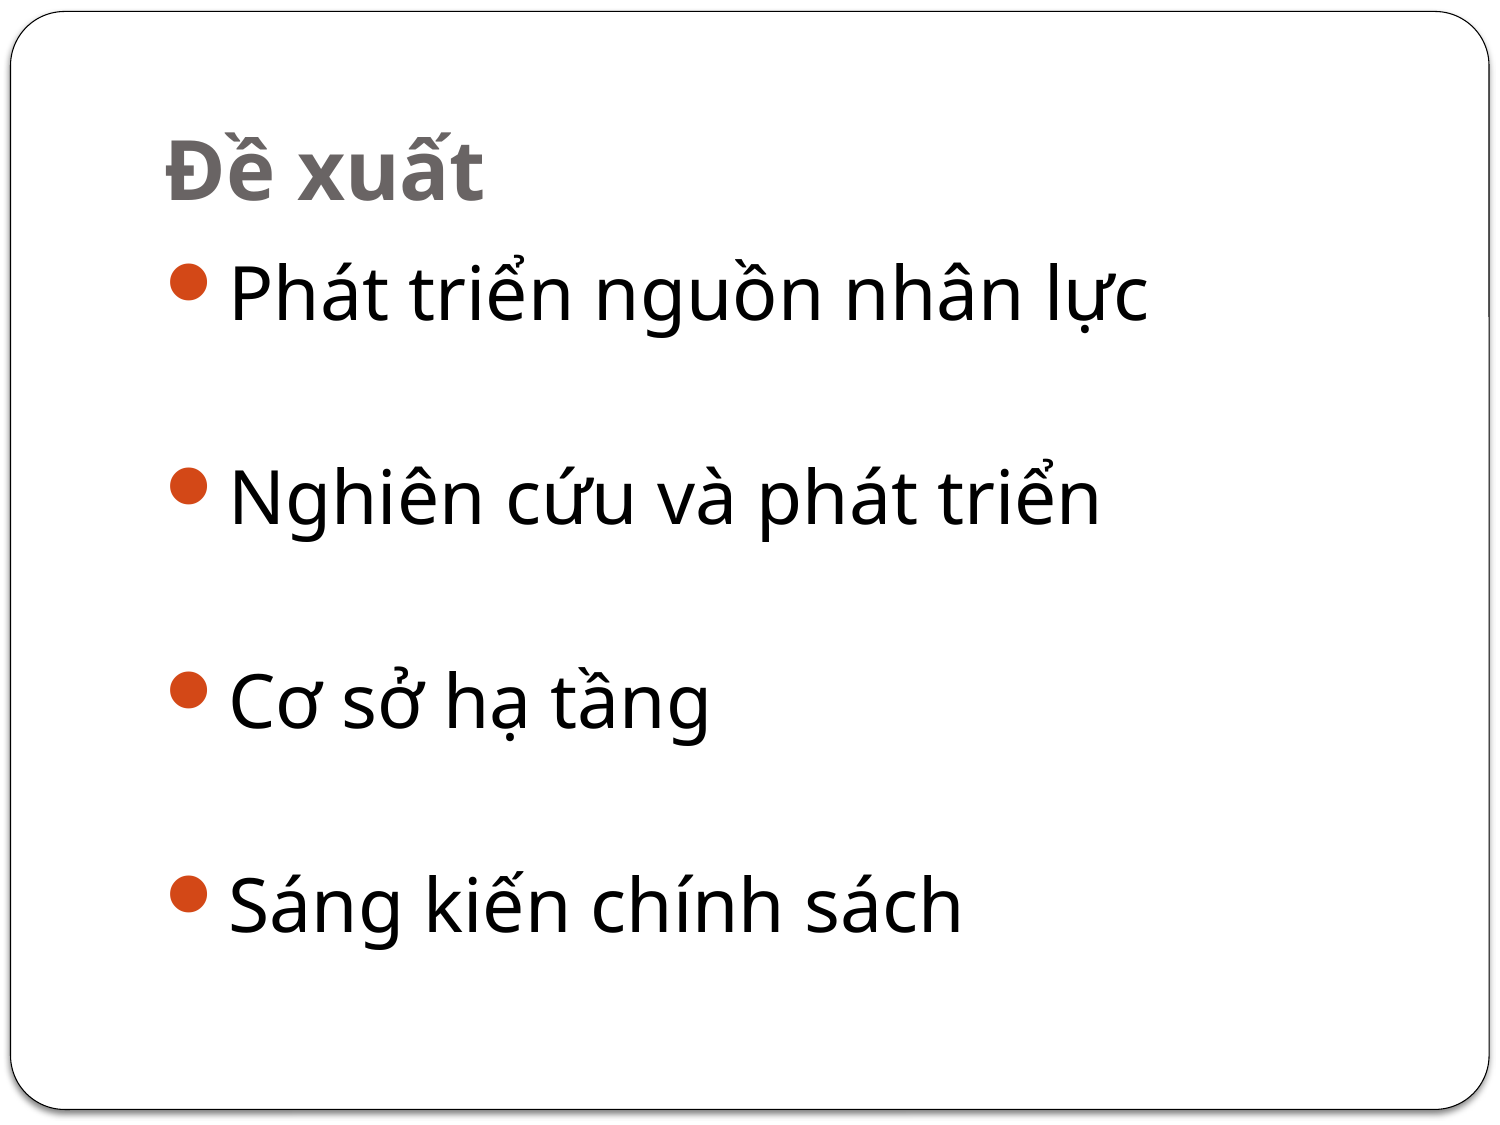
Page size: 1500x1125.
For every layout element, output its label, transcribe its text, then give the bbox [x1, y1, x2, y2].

title Đề xuất [150, 45, 1425, 233]
list Phát triển nguồn nhân lực Nghiên cứu và phát triển Cơ sở hạ tầng Sáng kiến chính sách [150, 237, 1425, 988]
